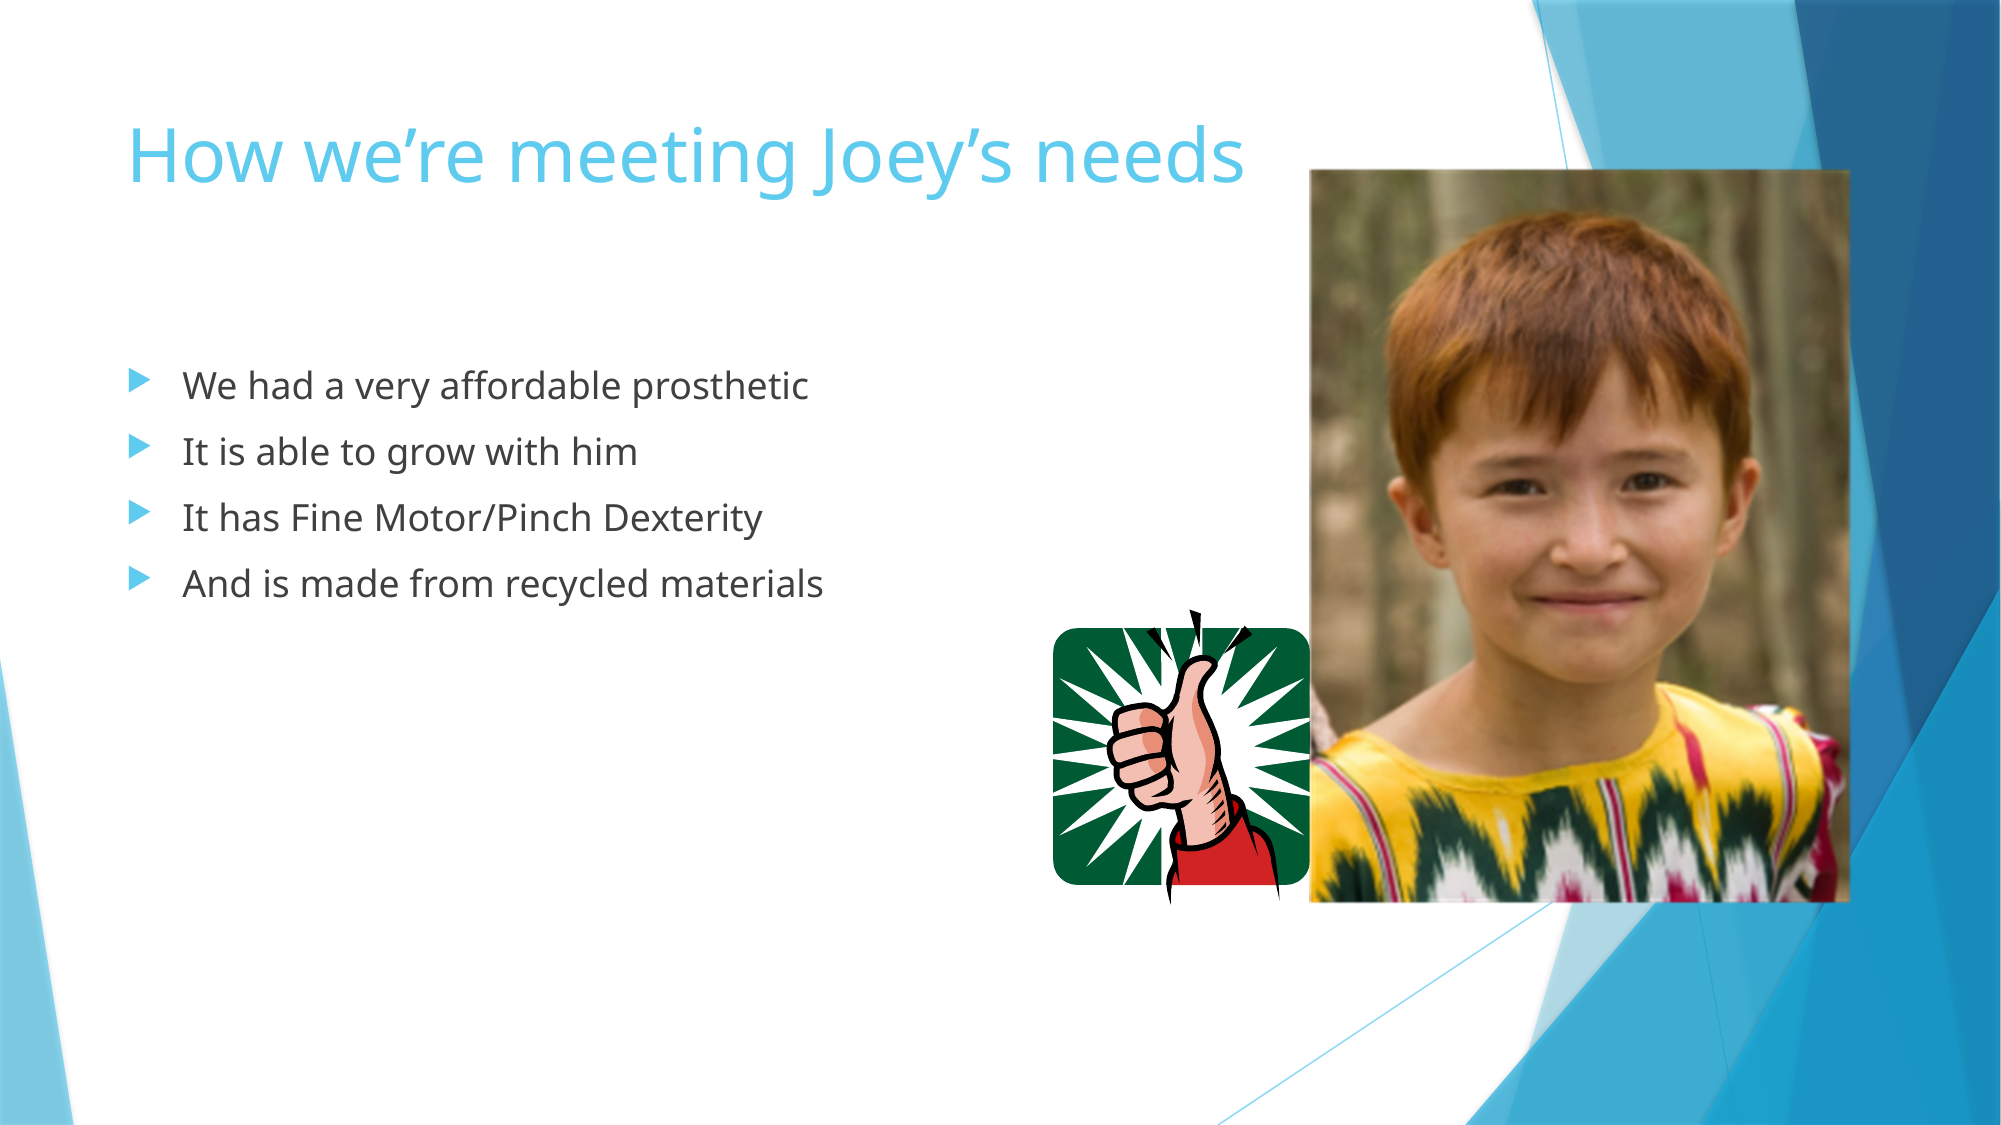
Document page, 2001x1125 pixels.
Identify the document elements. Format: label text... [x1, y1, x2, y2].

title How we’re meeting Joey’s needs [111, 99, 1522, 317]
picture [1052, 167, 1854, 906]
list We had a very affordable prosthetic It is able to grow with him It has Fine Motor/Pinch Dexterity And is made from recycled materials [111, 354, 1522, 992]
